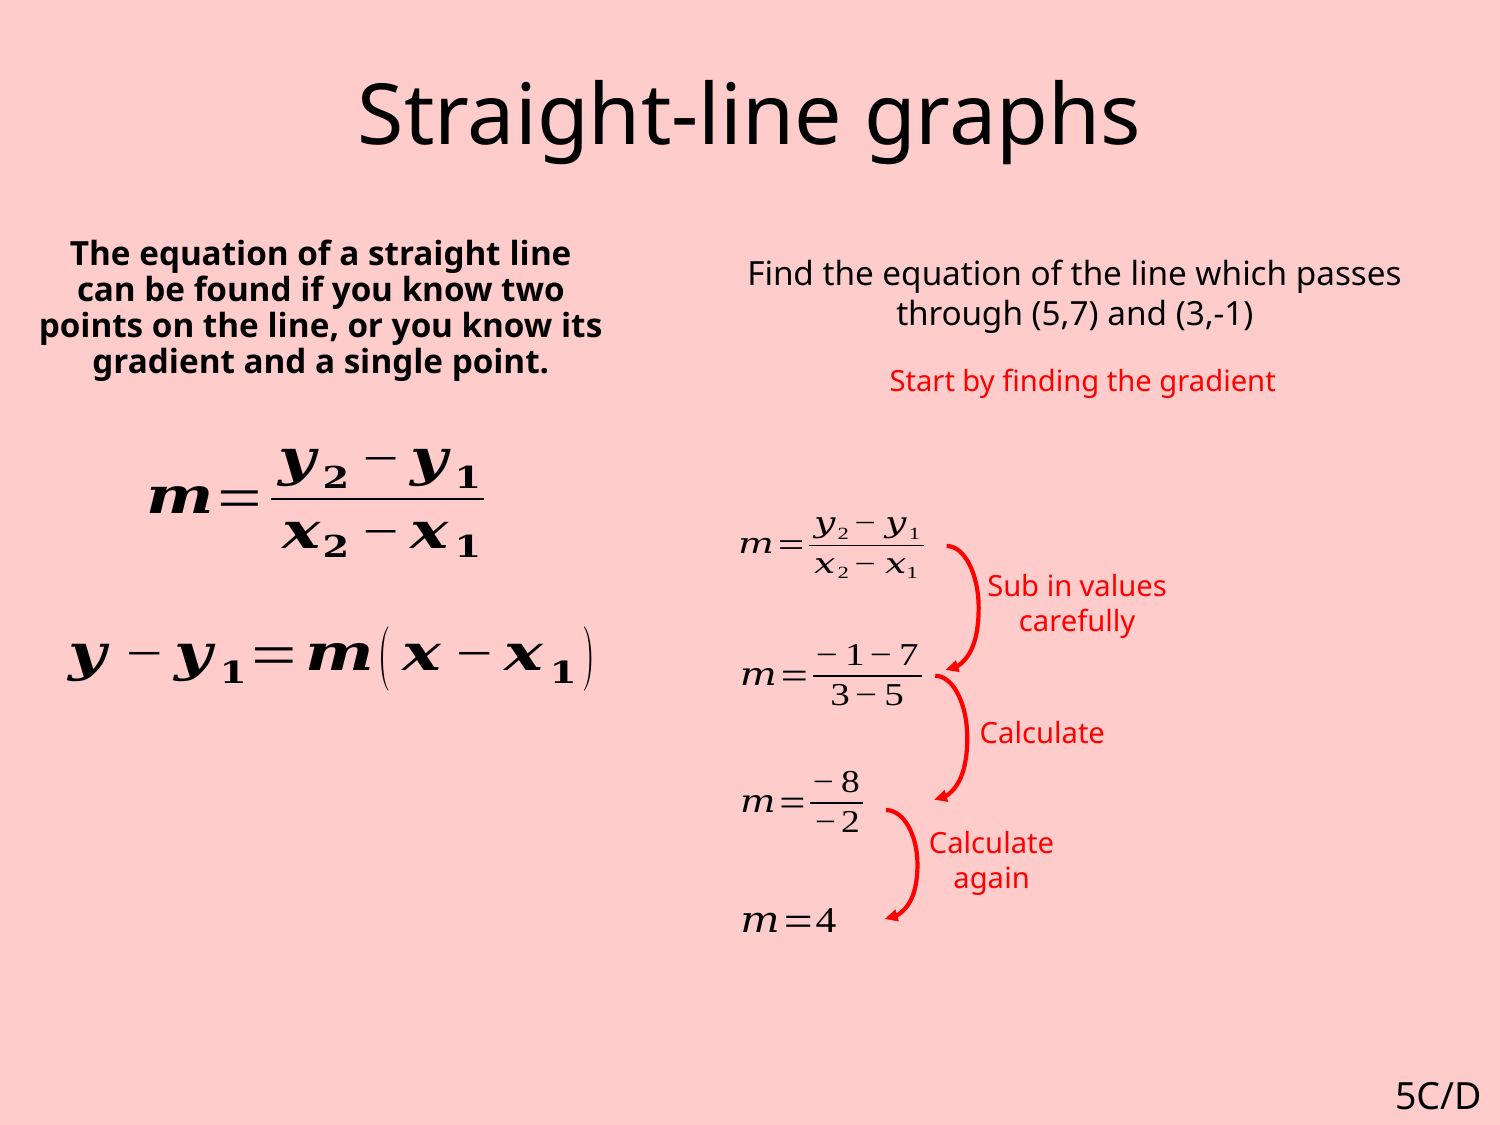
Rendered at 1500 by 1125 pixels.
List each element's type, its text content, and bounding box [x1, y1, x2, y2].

text_box Start by finding the gradient [844, 355, 1321, 405]
text_box [934, 675, 967, 802]
text_box Sub in values carefully [958, 560, 1196, 645]
text_box Calculate [957, 707, 1128, 758]
text_box Find the equation of the line which passes through (5,7) and (3,-1) [718, 244, 1432, 340]
text_box Calculate again [906, 816, 1077, 902]
list The equation of a straight line can be found if you know two points on the line, or you know its gradient and a single point. [23, 229, 619, 1014]
text_box [945, 545, 974, 673]
text_box [885, 809, 910, 922]
title Straight-line graphs [103, 35, 1397, 199]
text_box 5C/D [1380, 1064, 1497, 1125]
